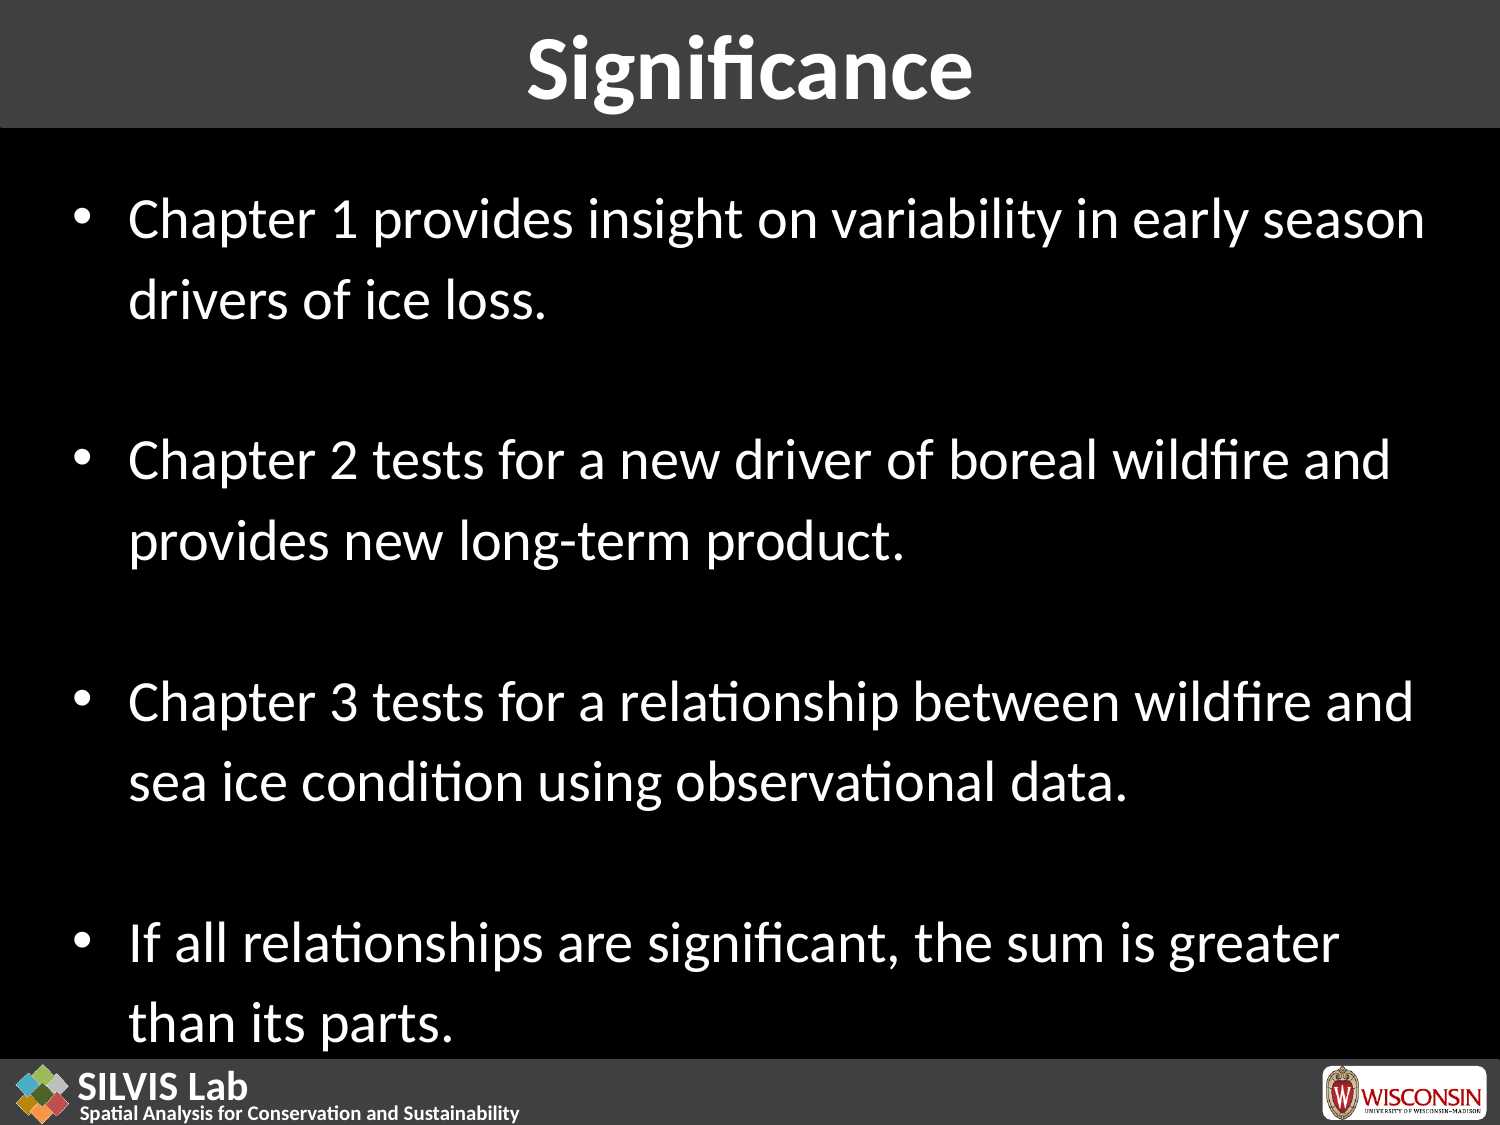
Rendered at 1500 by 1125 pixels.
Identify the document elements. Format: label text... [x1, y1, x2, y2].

text_box Chapter 1 provides insight on variability in early season drivers of ice loss. Chapter 2 tests for a new driver of boreal wildfire and provides new long-term product. Chapter 3 tests for a relationship between wildfire and sea ice condition using observational data. If all relationships are significant, the sum is greater than its parts. [57, 162, 1445, 1062]
picture [1324, 1066, 1481, 1120]
title Significance [2, 0, 1500, 125]
picture [13, 1062, 70, 1125]
